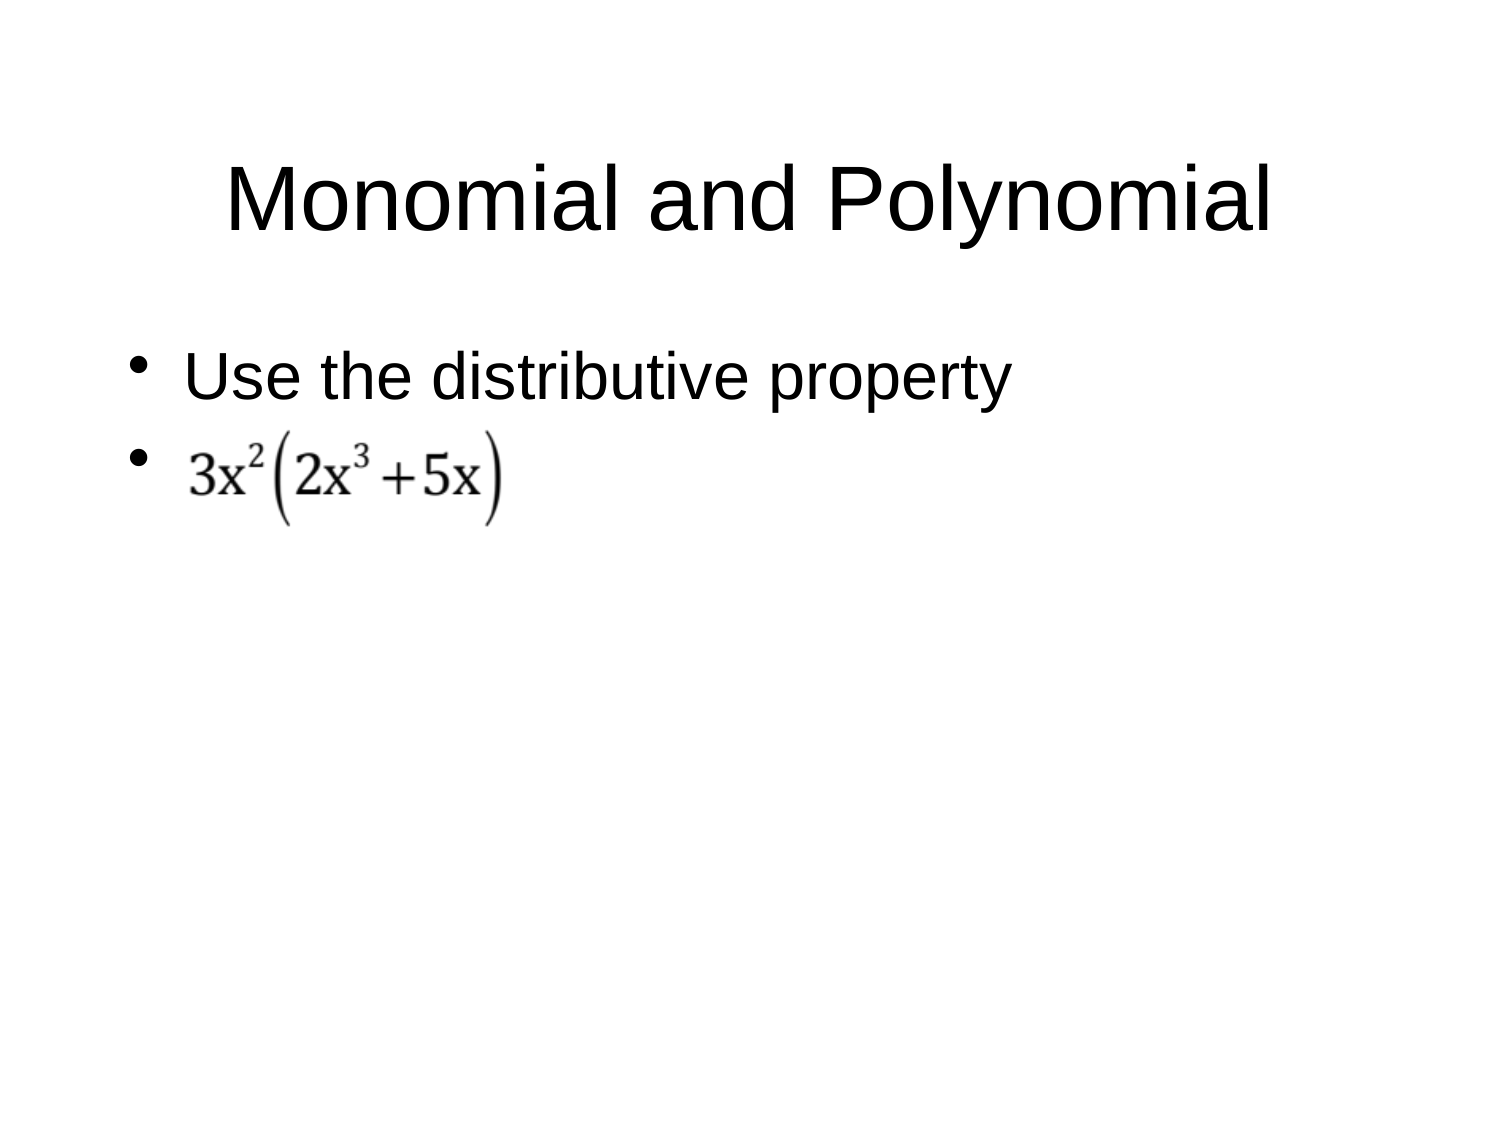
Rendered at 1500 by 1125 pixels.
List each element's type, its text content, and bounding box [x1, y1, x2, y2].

title Monomial and Polynomial [112, 99, 1388, 288]
list Use the distributive property [112, 324, 1388, 1000]
picture [187, 424, 503, 532]
